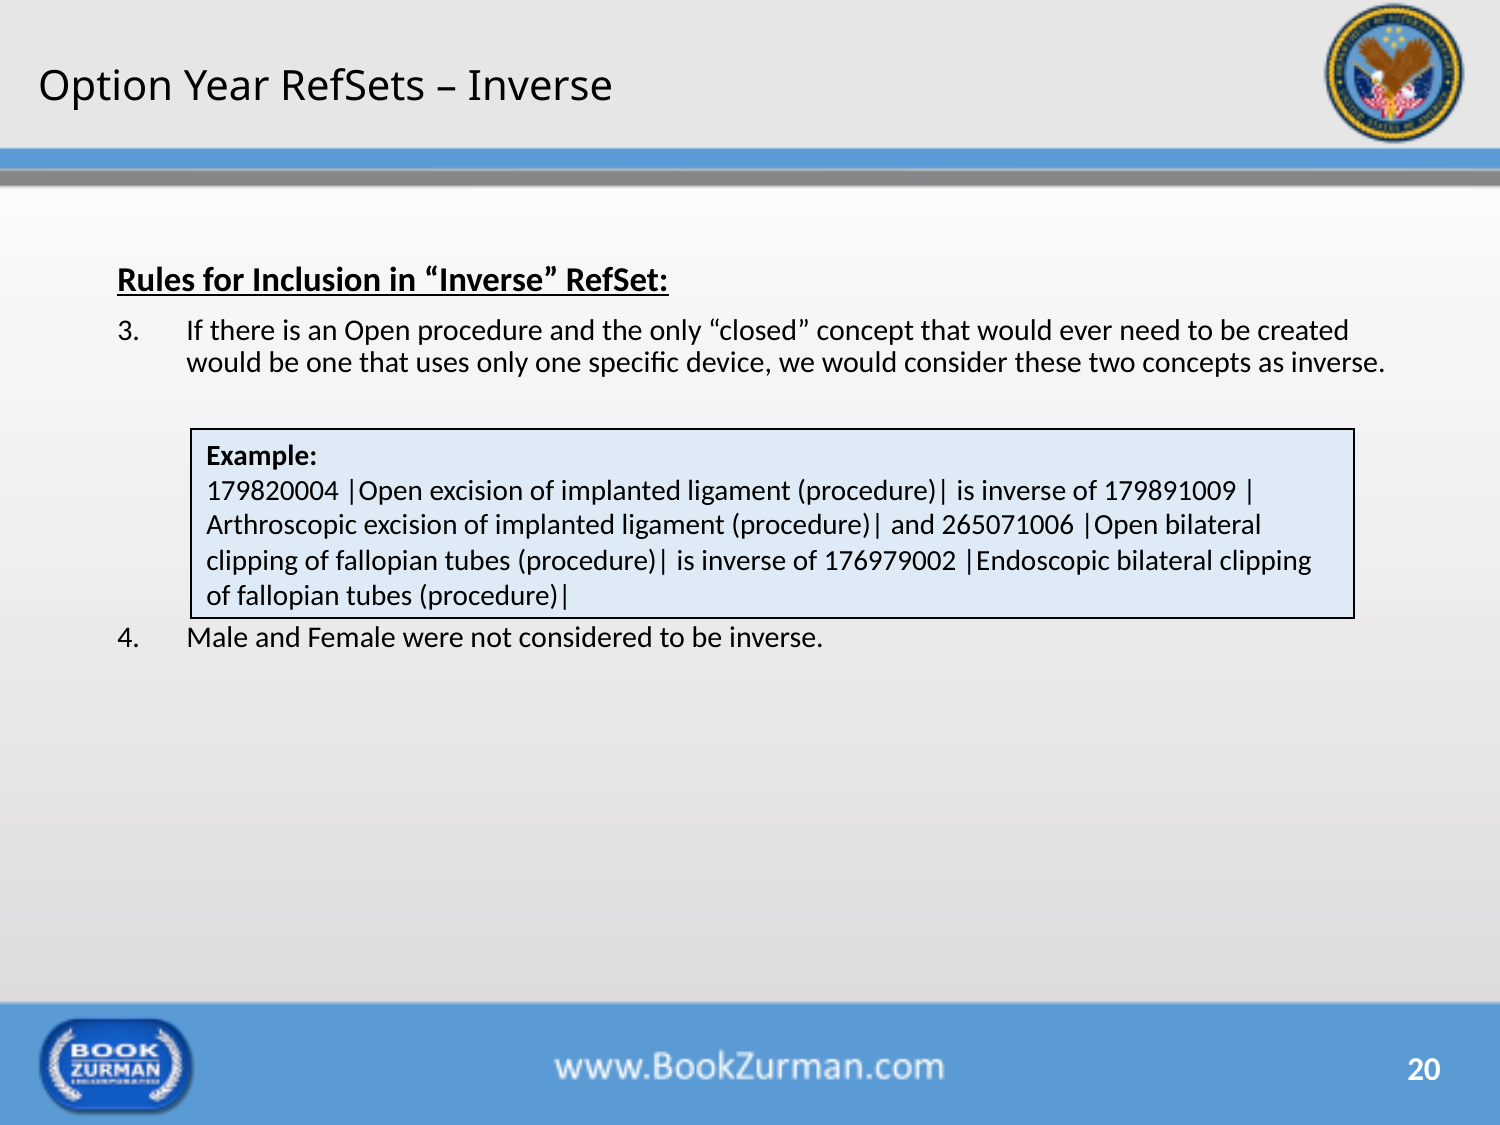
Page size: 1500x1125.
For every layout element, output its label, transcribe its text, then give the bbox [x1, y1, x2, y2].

title Option Year RefSets – Inverse [23, 3, 1209, 172]
slide_number 20 [1118, 1037, 1456, 1098]
picture [0, 0, 1500, 1125]
list Rules for Inclusion in “Inverse” RefSet: If there is an Open procedure and the only “closed” concept that would ever need to be created would be one that uses only one specific device, we would consider these two concepts as inverse. Male and Female were not considered to be inverse. [102, 253, 1422, 696]
text_box Example: 179820004 |Open excision of implanted ligament (procedure)| is inverse of 179891009 |Arthroscopic excision of implanted ligament (procedure)| and 265071006 |Open bilateral clipping of fallopian tubes (procedure)| is inverse of 176979002 |Endoscopic bilateral clipping of fallopian tubes (procedure)| [190, 428, 1355, 619]
